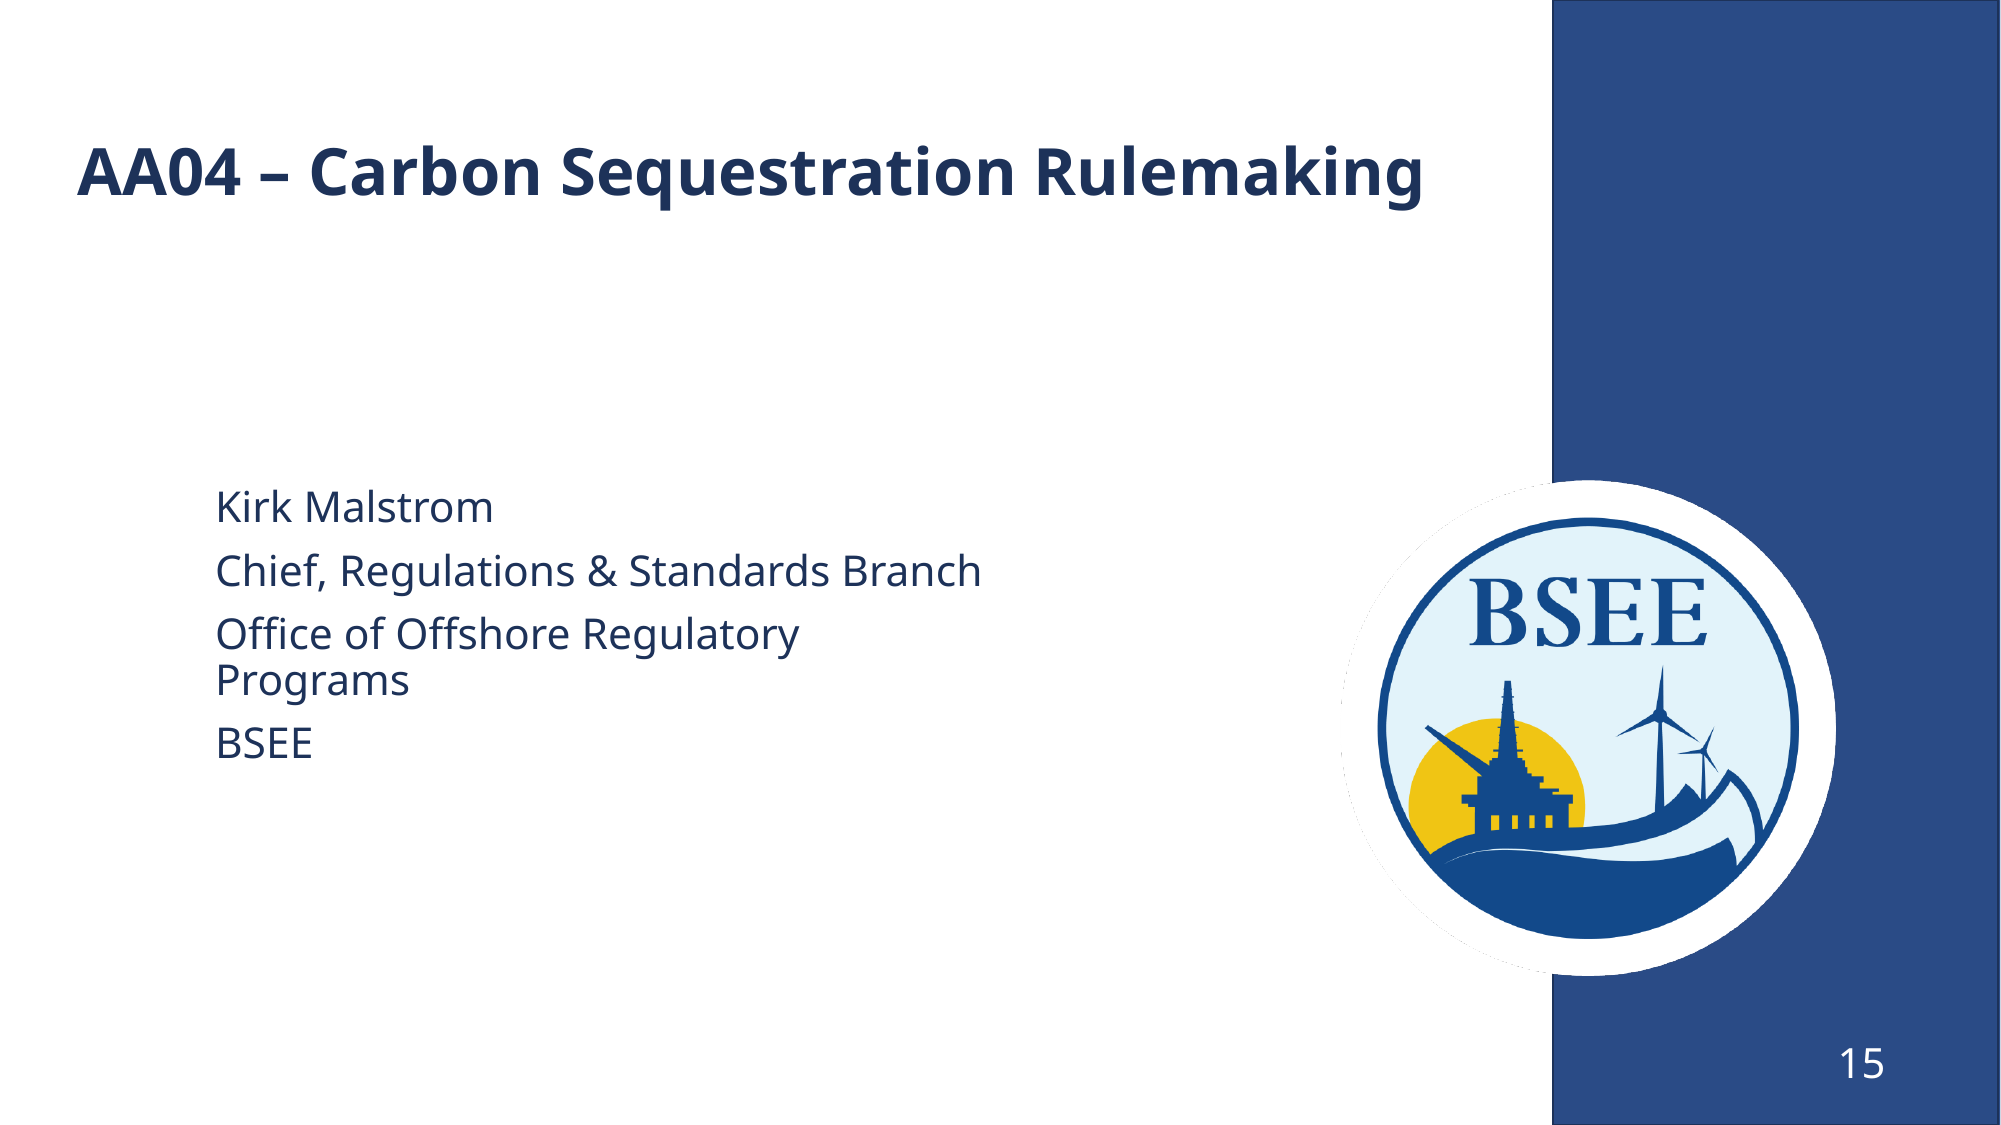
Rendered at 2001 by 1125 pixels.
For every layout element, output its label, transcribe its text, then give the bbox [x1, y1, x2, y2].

picture [1340, 480, 1836, 976]
slide_number 15 [1741, 1031, 1901, 1099]
title AA04 – Carbon Sequestration Rulemaking [62, 108, 1544, 401]
subtitle Kirk Malstrom Chief, Regulations & Standards Branch Office of Offshore Regulatory Programs BSEE [199, 478, 1000, 825]
